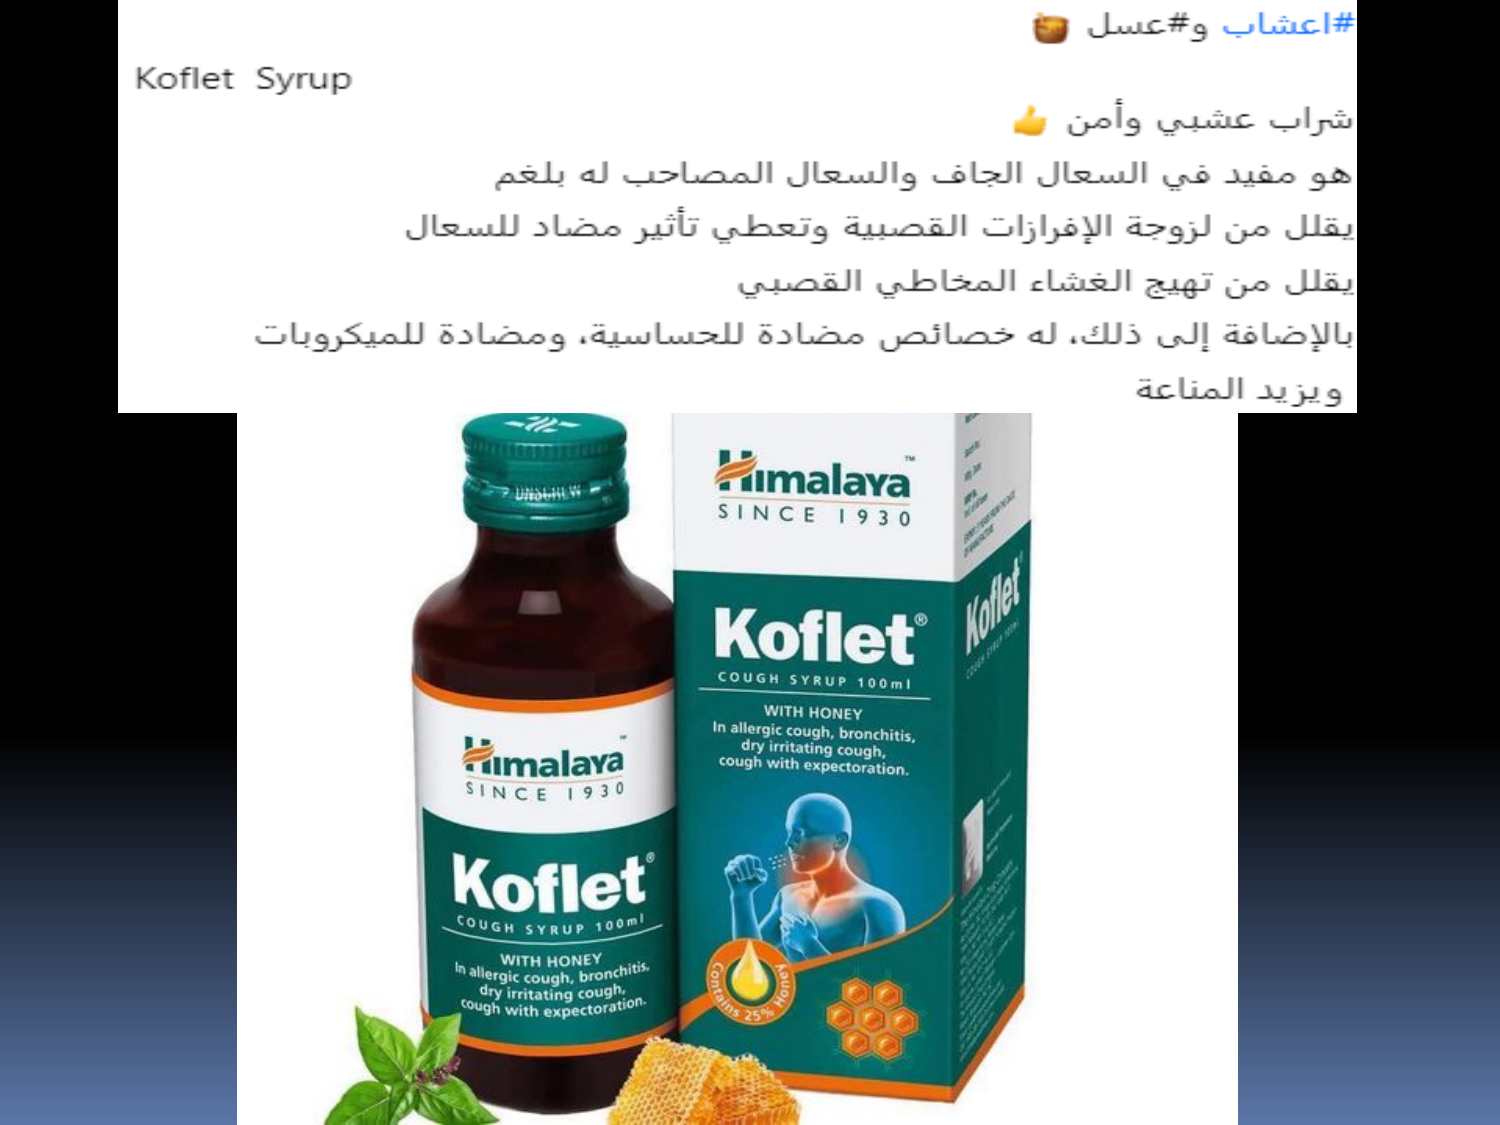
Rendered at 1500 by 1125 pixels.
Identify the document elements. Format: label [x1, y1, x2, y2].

picture [237, 423, 1238, 1125]
picture [118, 0, 1357, 414]
